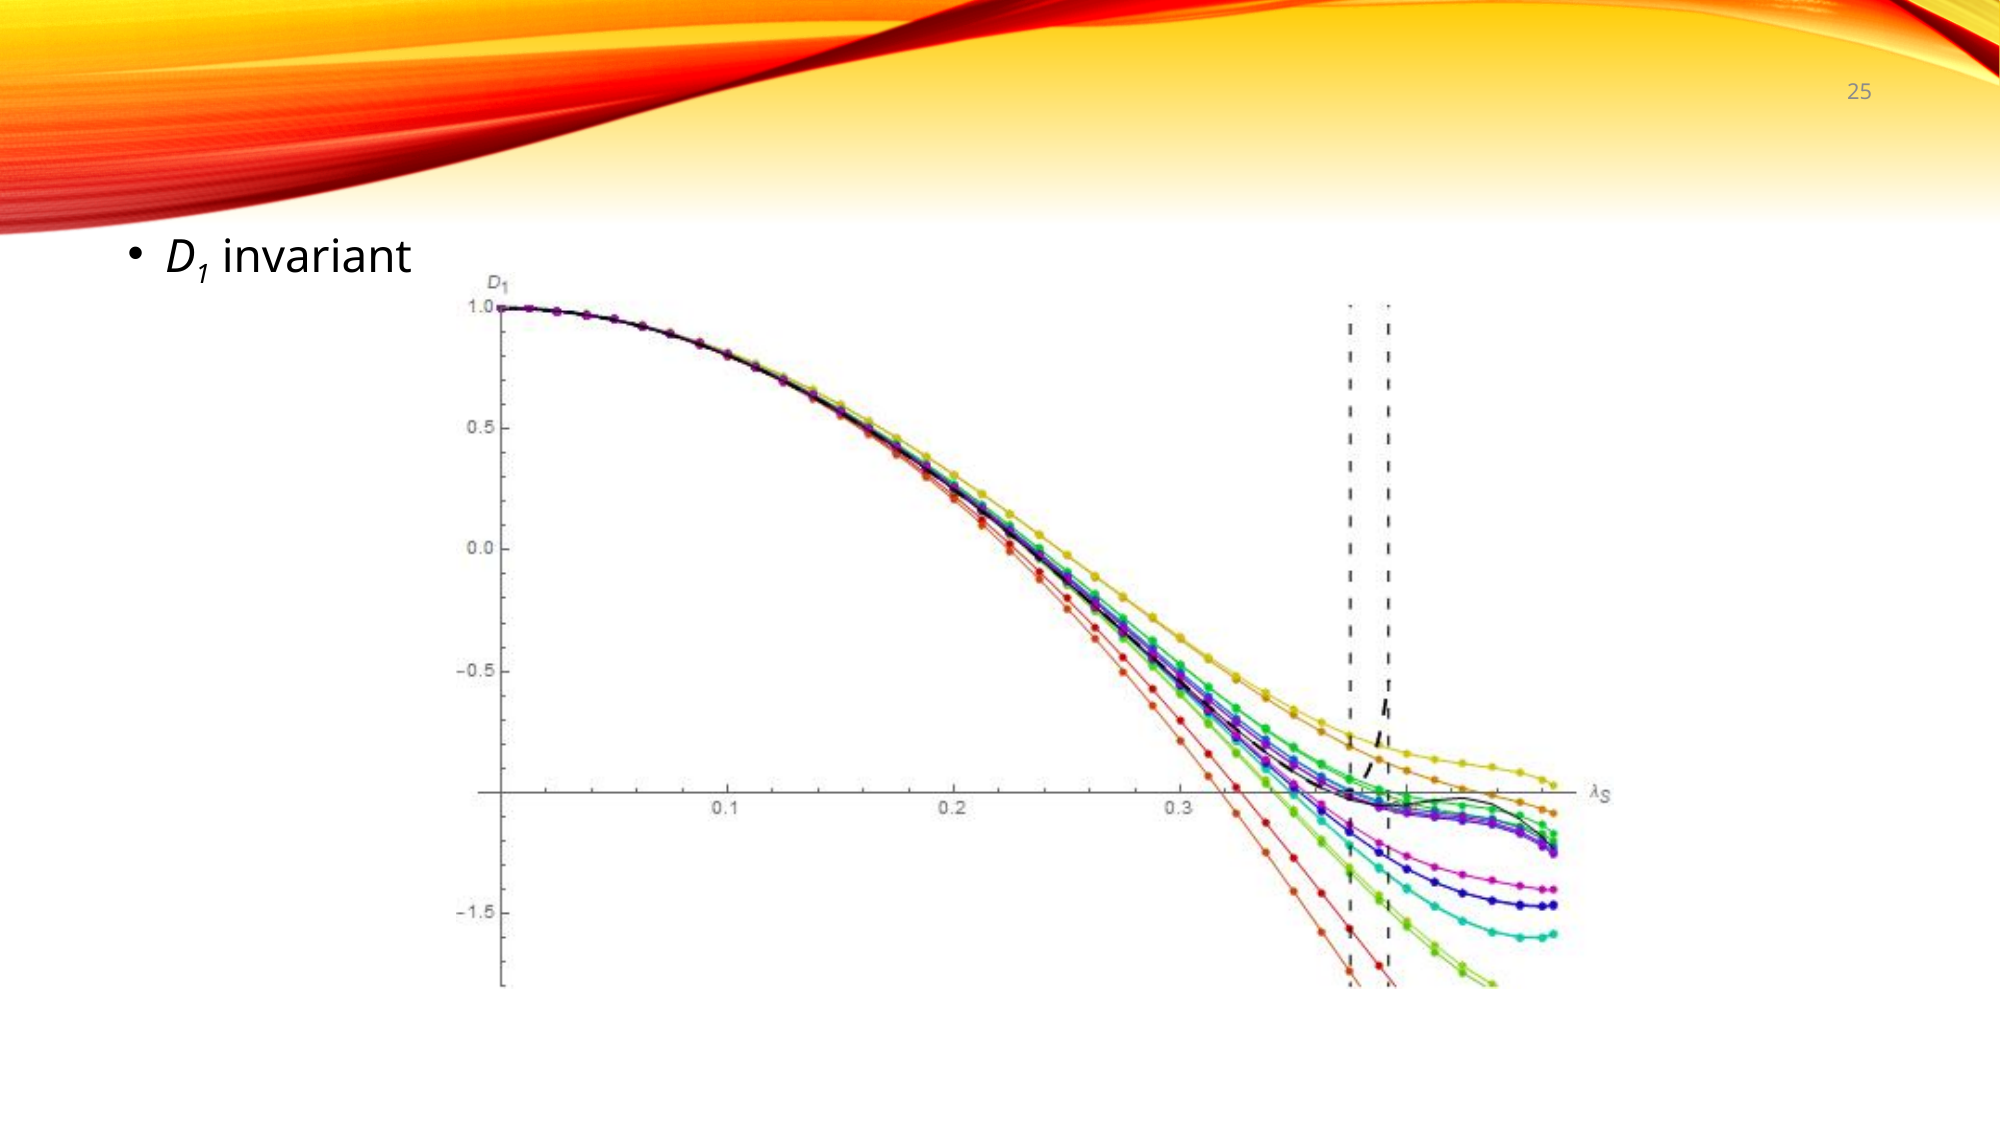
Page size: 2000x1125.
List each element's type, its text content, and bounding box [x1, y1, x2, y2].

list D1 invariant [112, 219, 1887, 1021]
picture [0, 0, 2000, 237]
picture [456, 271, 1615, 989]
slide_number 25 [1437, 62, 1887, 123]
